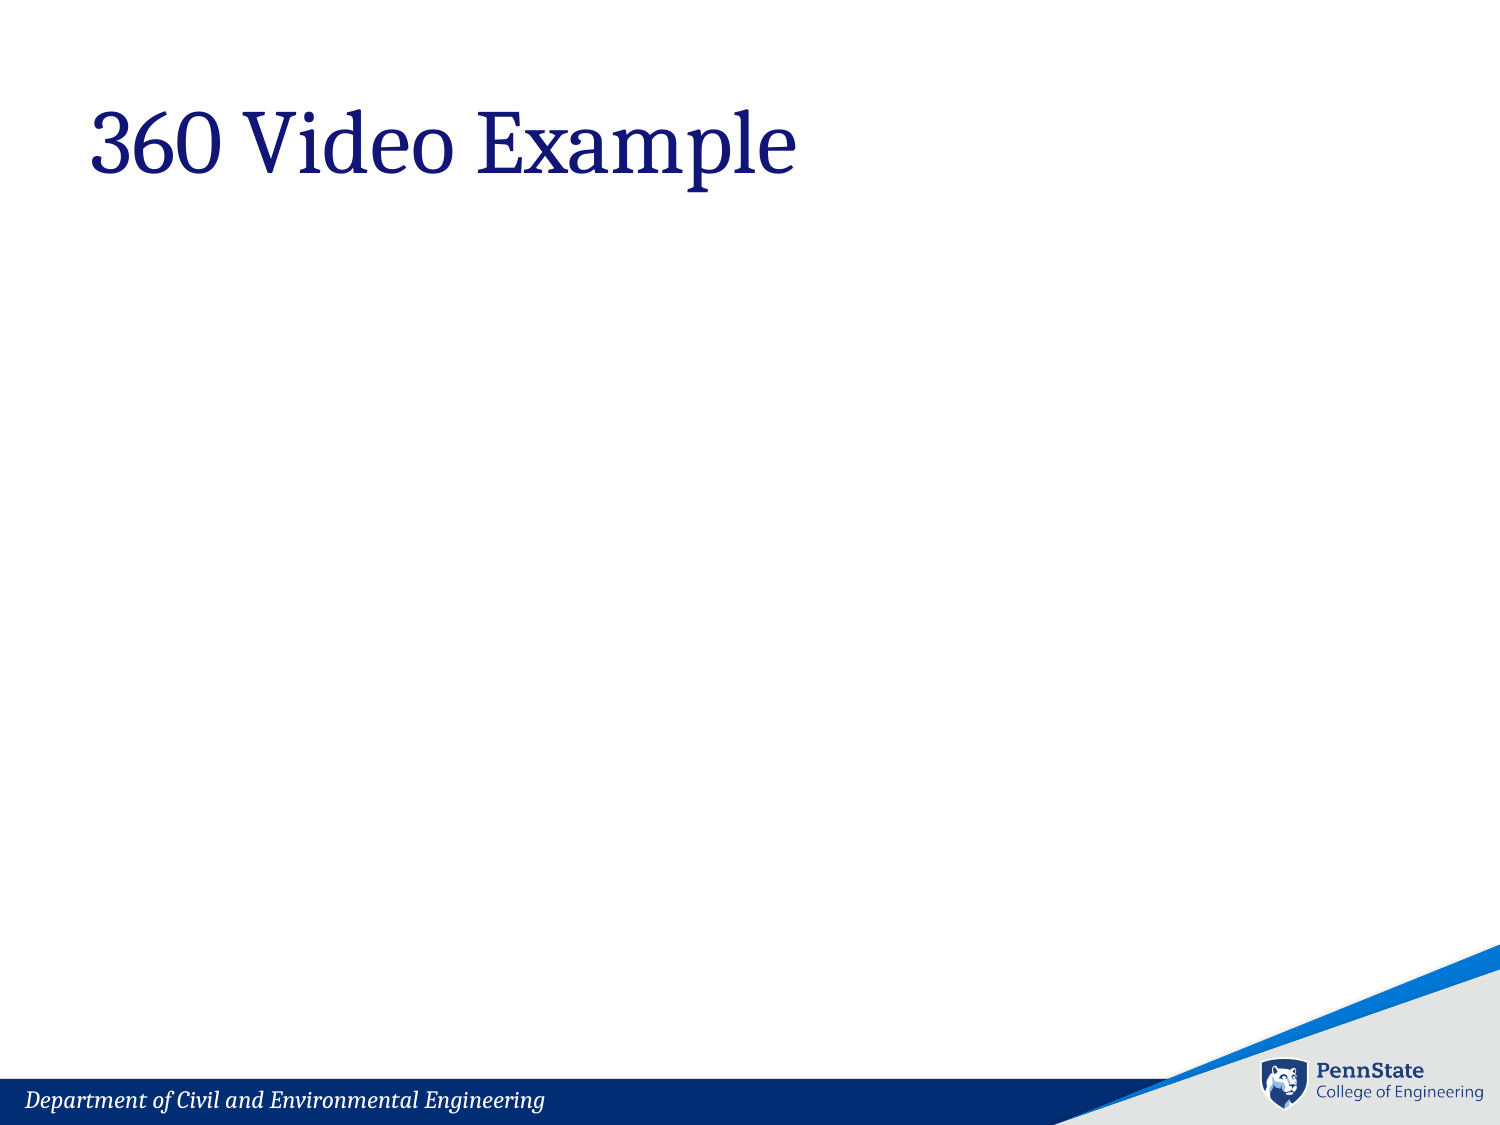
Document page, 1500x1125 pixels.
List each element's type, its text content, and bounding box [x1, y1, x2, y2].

picture [1239, 1036, 1500, 1125]
title 360 Video Example [75, 53, 1425, 221]
